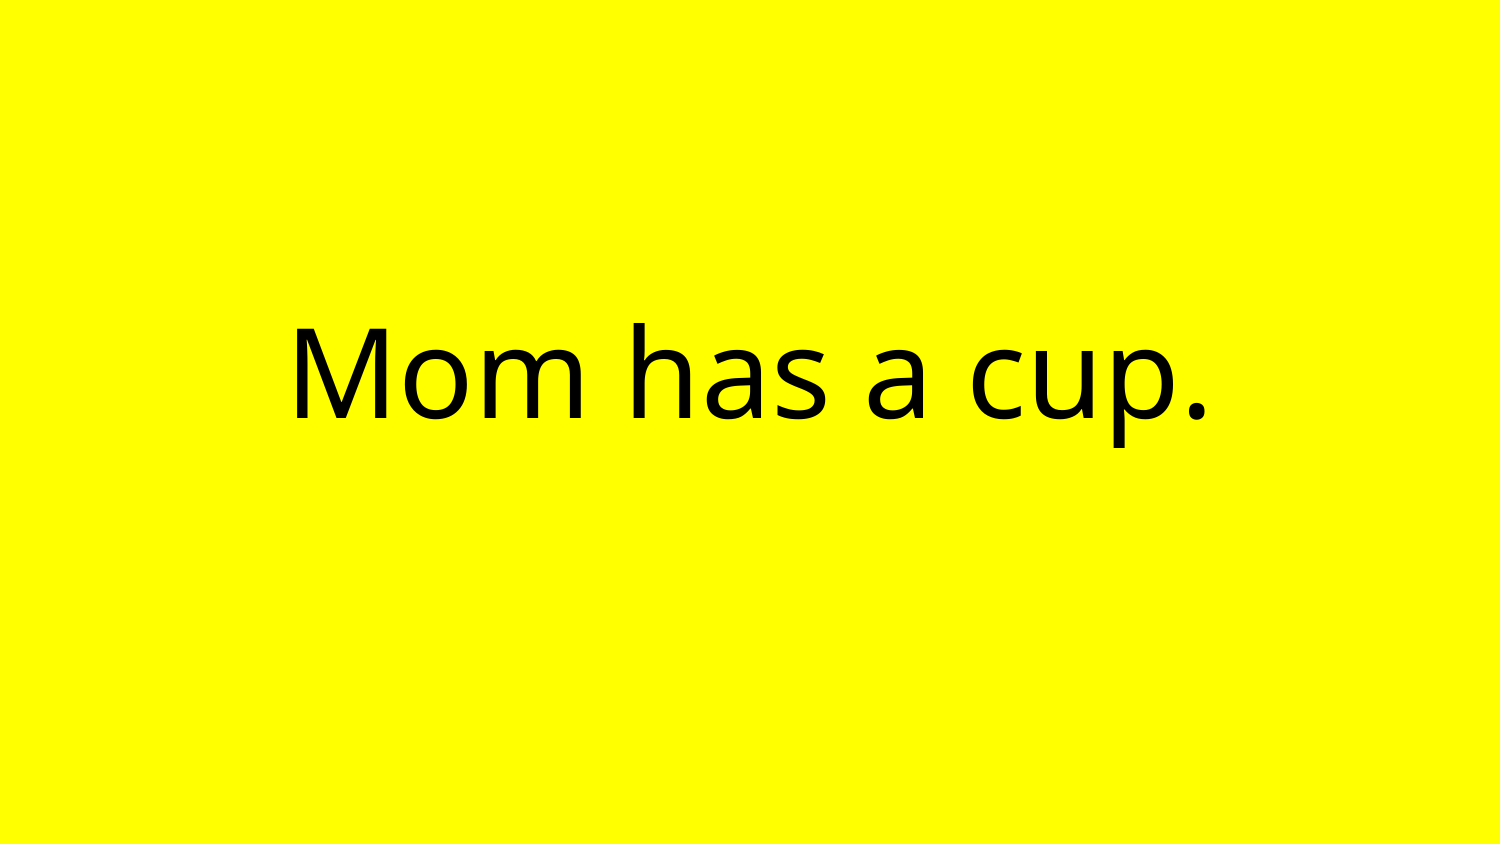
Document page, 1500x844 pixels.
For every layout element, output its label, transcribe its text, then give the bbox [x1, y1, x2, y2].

title Mom has a cup. [51, 122, 1449, 459]
